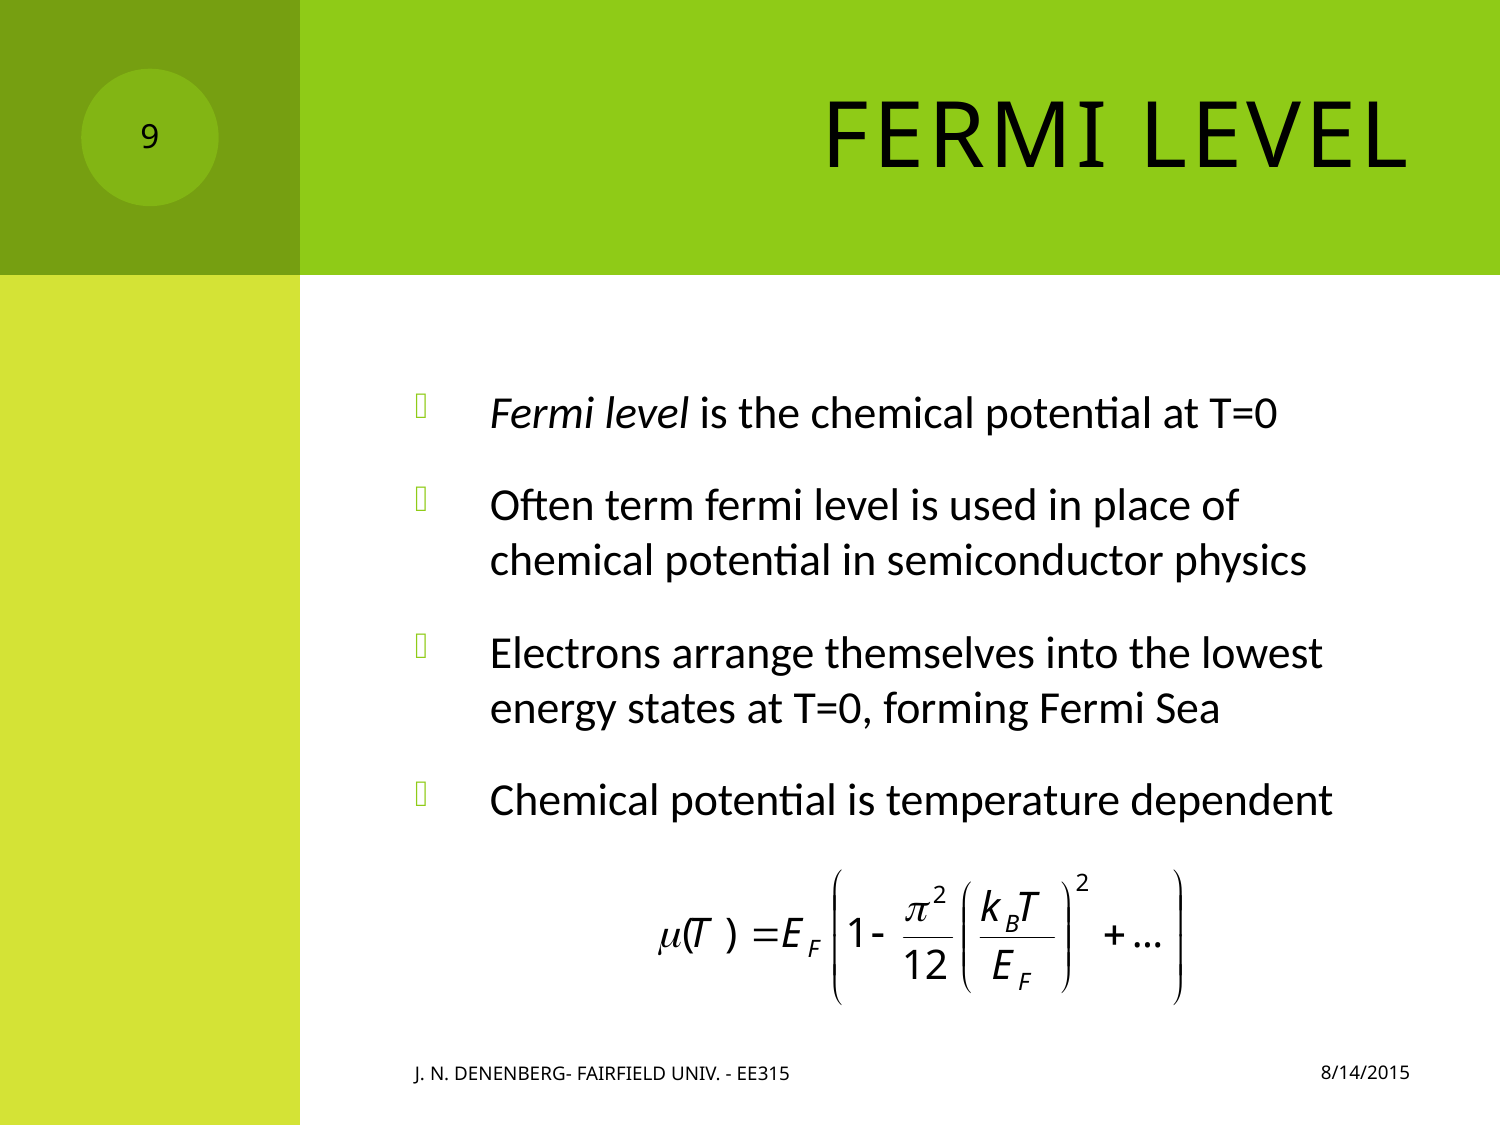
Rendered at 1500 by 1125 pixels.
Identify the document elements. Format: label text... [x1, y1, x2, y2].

footer J. N. Denenberg- Fairfield Univ. - EE315 [399, 1042, 875, 1103]
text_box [649, 862, 1196, 1013]
title Fermi Level [399, 37, 1425, 225]
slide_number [1074, 1041, 1425, 1102]
list Fermi level is the chemical potential at T=0 Often term fermi level is used in place of chemical potential in semiconductor physics Electrons arrange themselves into the lowest energy states at T=0, forming Fermi Sea Chemical potential is temperature dependent [399, 375, 1425, 1005]
slide_number 9 [87, 87, 213, 188]
